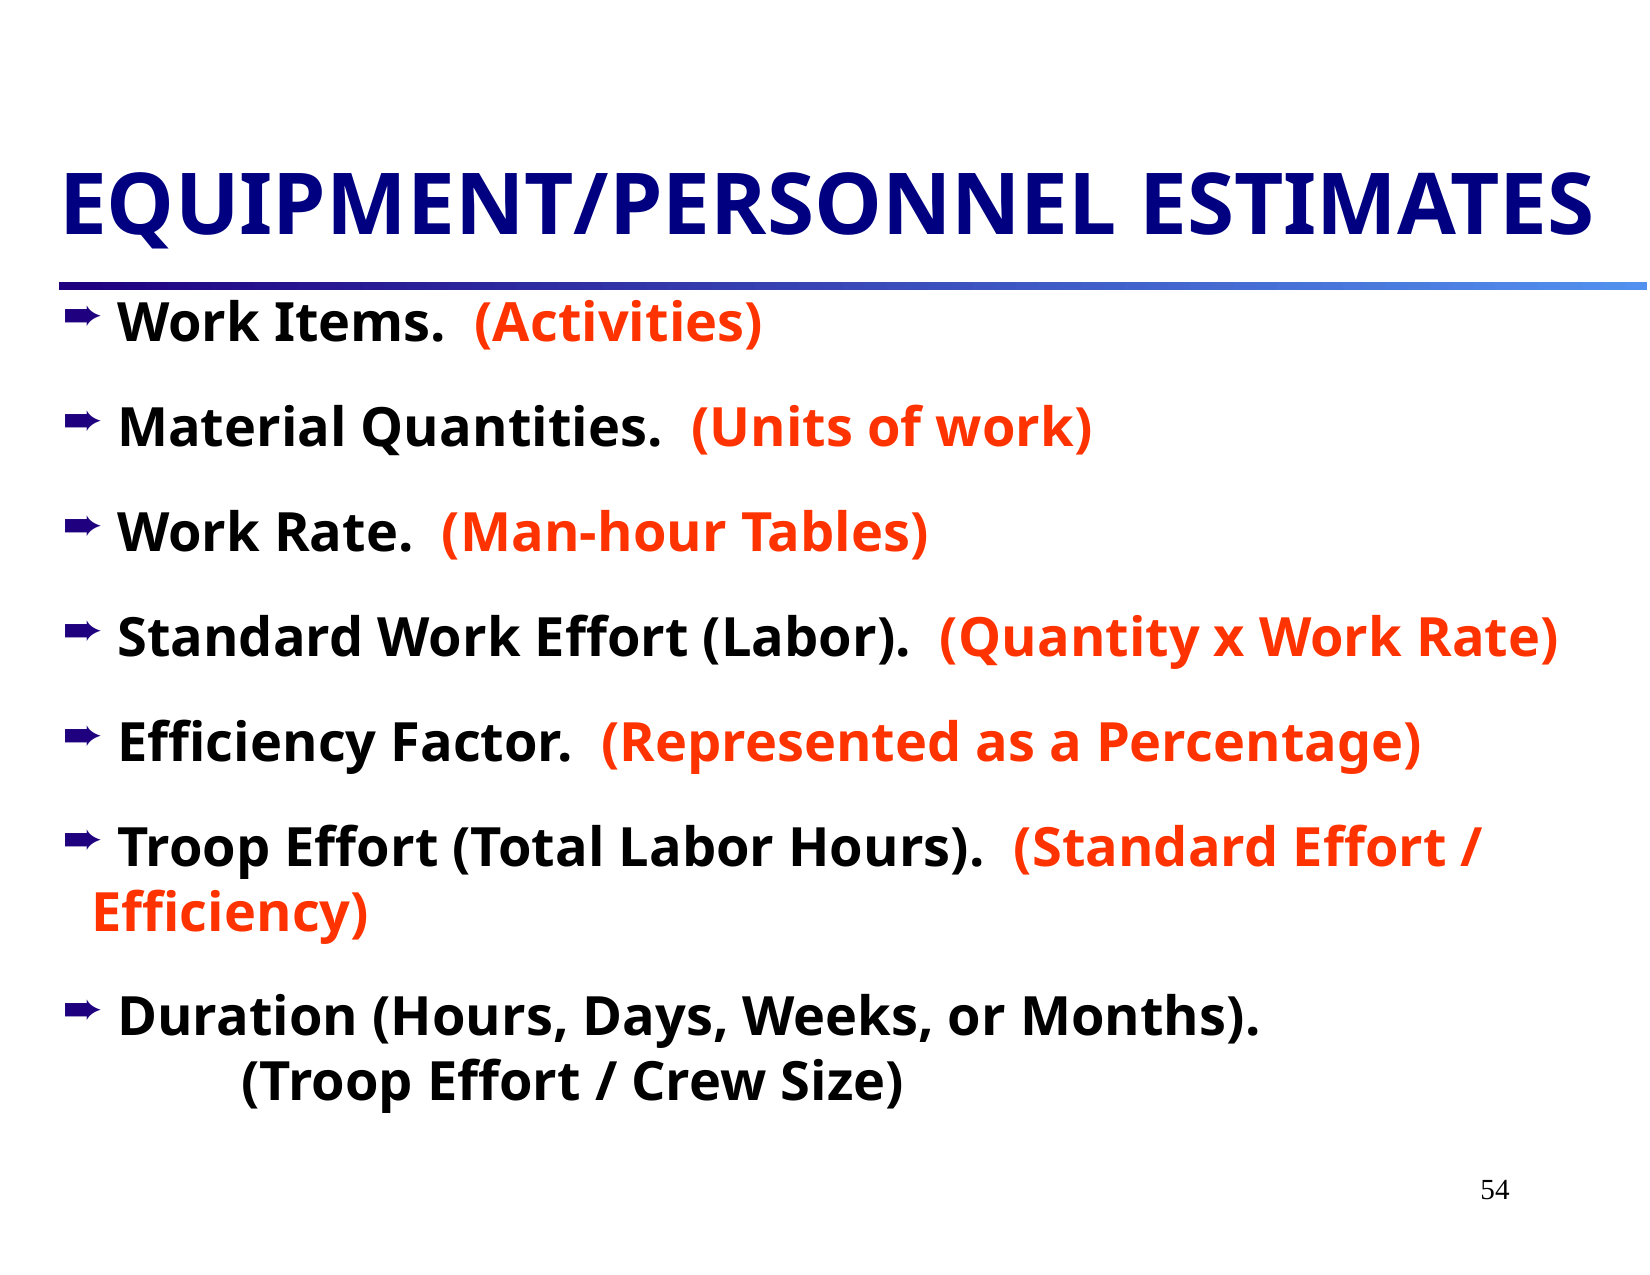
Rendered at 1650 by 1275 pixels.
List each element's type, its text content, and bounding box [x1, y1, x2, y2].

slide_number 54 [1187, 1162, 1526, 1251]
text_box [58, 282, 1648, 290]
text_box Work Items. (Activities) Material Quantities. (Units of work) Work Rate. (Man-hour Tables) Standard Work Effort (Labor). (Quantity x Work Rate) Efficiency Factor. (Represented as a Percentage) Troop Effort (Total Labor Hours). (Standard Effort / Efficiency) Duration (Hours, Days, Weeks, or Months). (Troop Effort / Crew Size) [62, 287, 1600, 1158]
list EQUIPMENT/PERSONNEL ESTIMATES [58, 44, 1650, 252]
